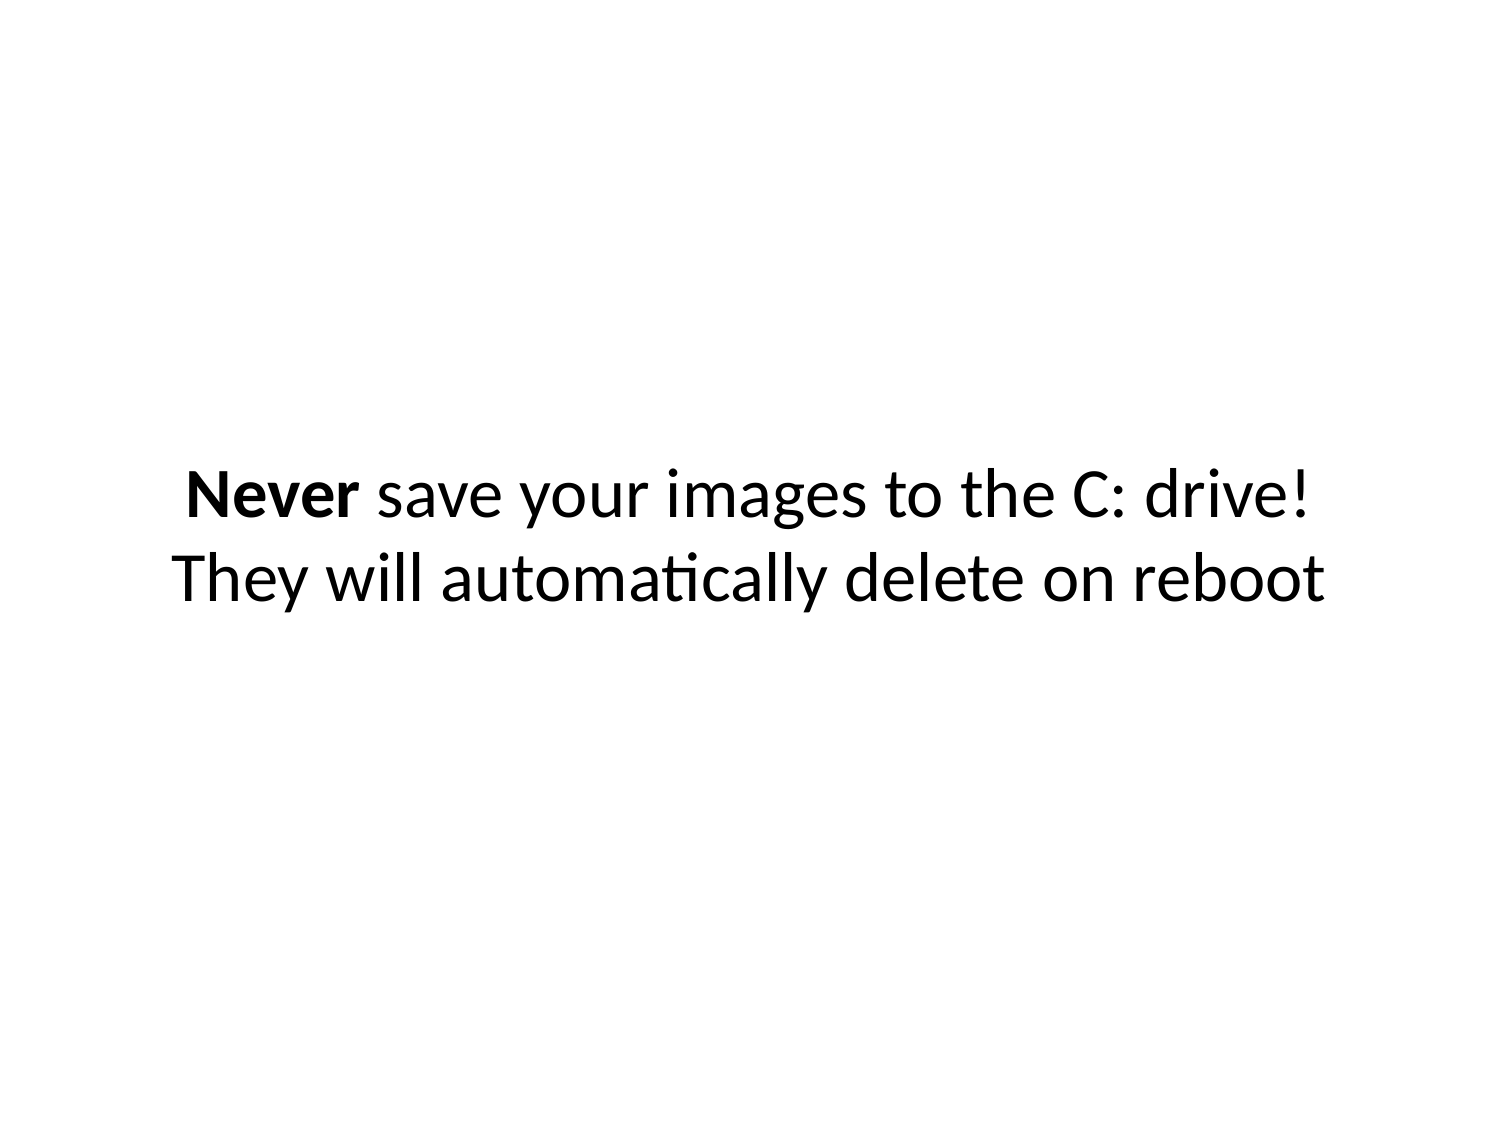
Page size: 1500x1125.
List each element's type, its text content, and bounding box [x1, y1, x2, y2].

title Never save your images to the C: drive! They will automatically delete on reboot [75, 437, 1425, 625]
